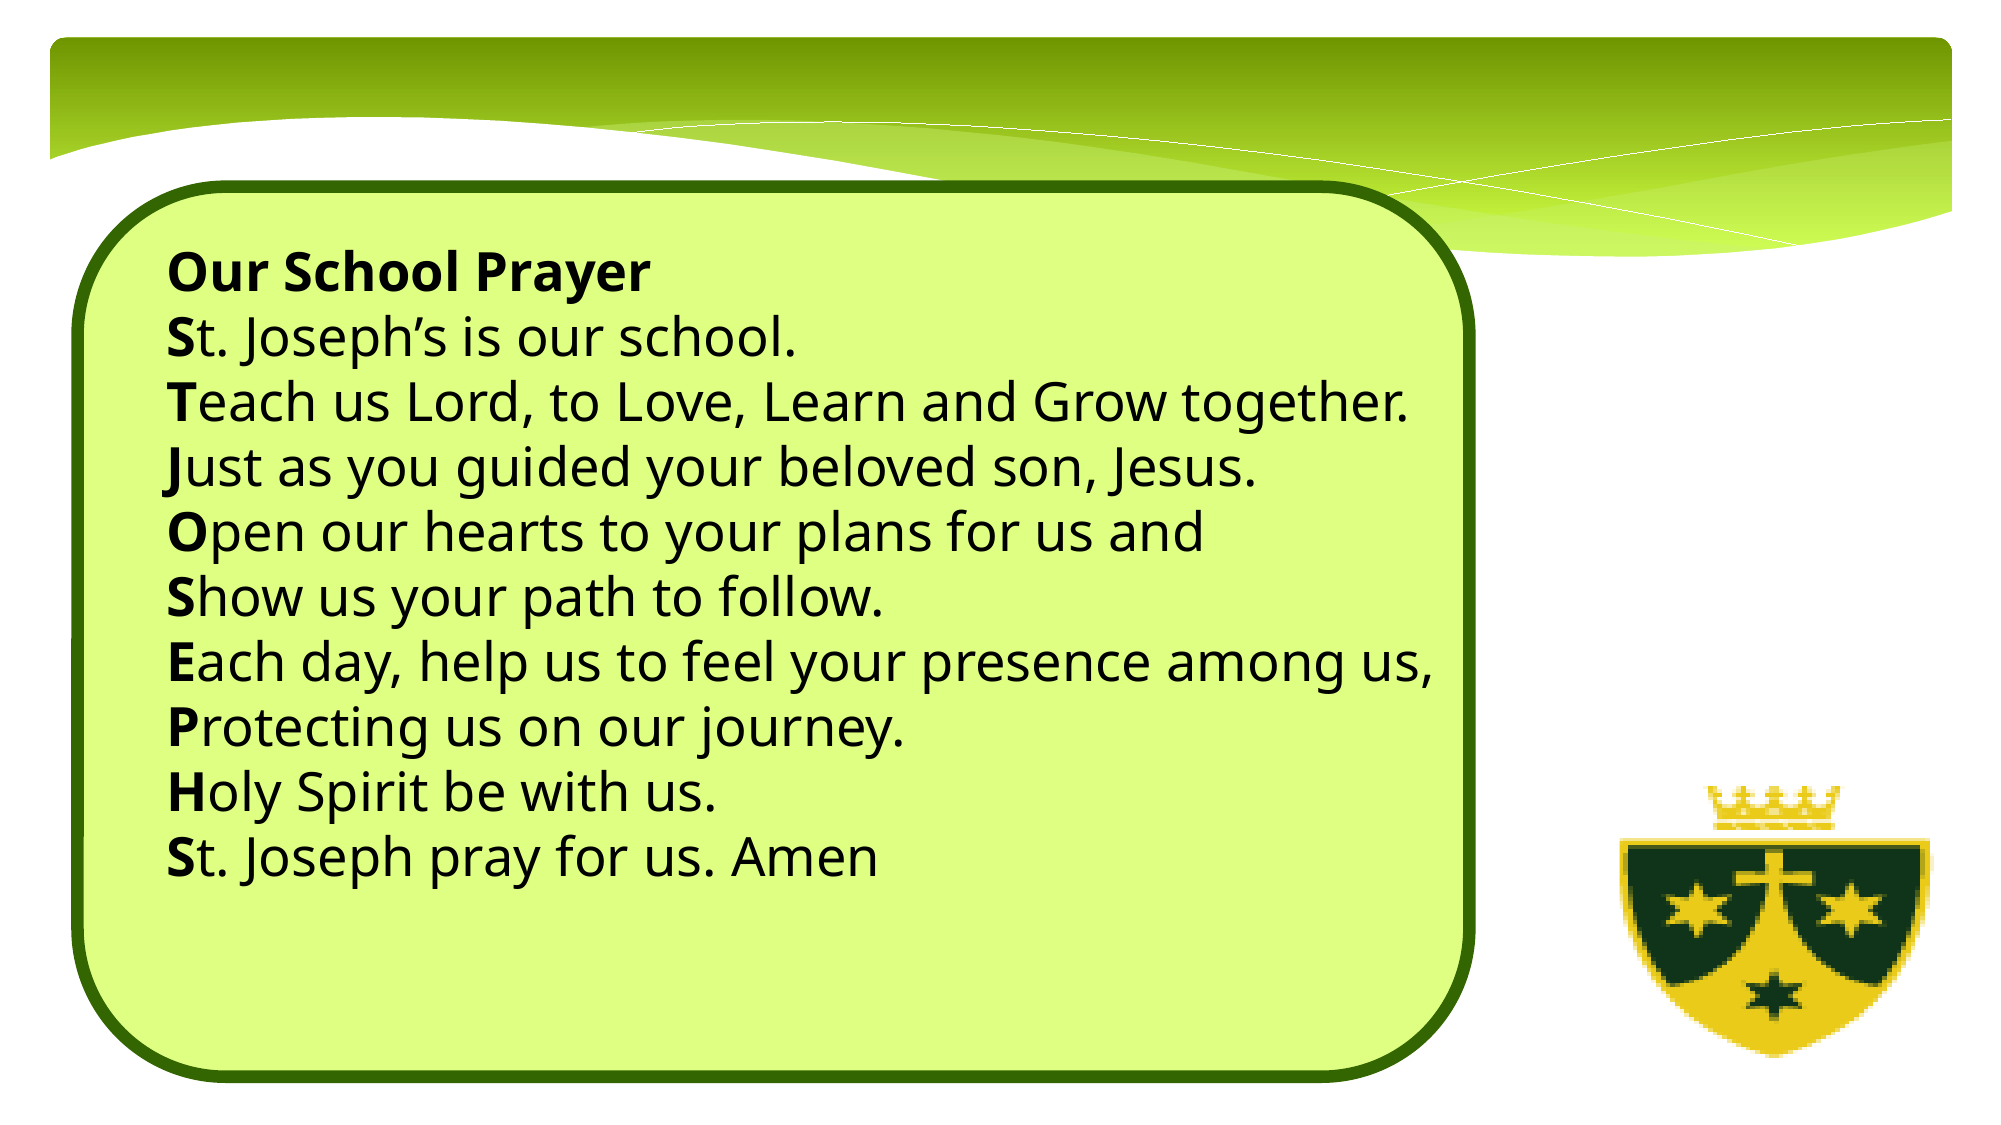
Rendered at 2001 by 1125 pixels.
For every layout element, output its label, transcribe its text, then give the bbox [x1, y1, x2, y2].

text_box Our School Prayer St. Joseph’s is our school. Teach us Lord, to Love, Learn and Grow together. Just as you guided your beloved son, Jesus. Open our hearts to your plans for us and Show us your path to follow. Each day, help us to feel your presence among us, Protecting us on our journey. Holy Spirit be with us. St. Joseph pray for us. Amen [151, 230, 1470, 895]
text_box [76, 185, 1471, 1079]
picture [1619, 786, 1951, 1077]
